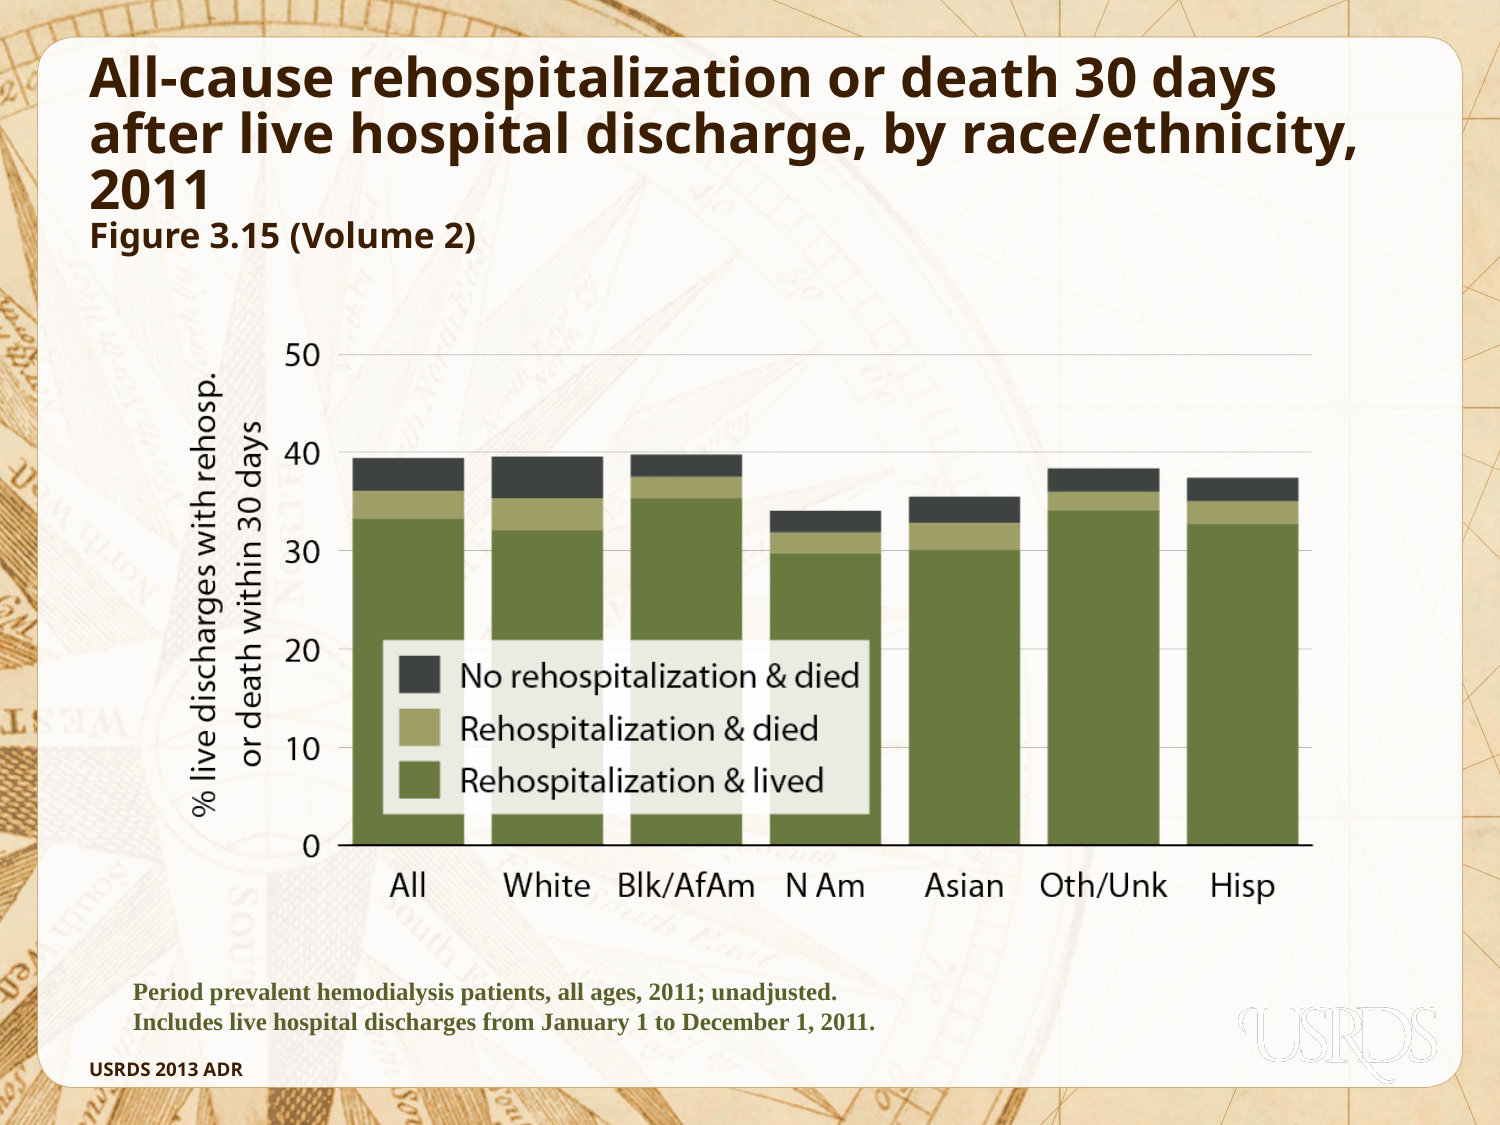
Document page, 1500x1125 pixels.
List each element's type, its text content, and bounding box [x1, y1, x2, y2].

title All-cause rehospitalization or death 30 days after live hospital discharge, by race/ethnicity, 2011 Figure 3.15 (Volume 2) [74, 45, 1425, 264]
picture [0, 0, 1500, 1125]
text_box Period prevalent hemodialysis patients, all ages, 2011; unadjusted. Includes live hospital discharges from January 1 to December 1, 2011. [132, 975, 902, 1057]
